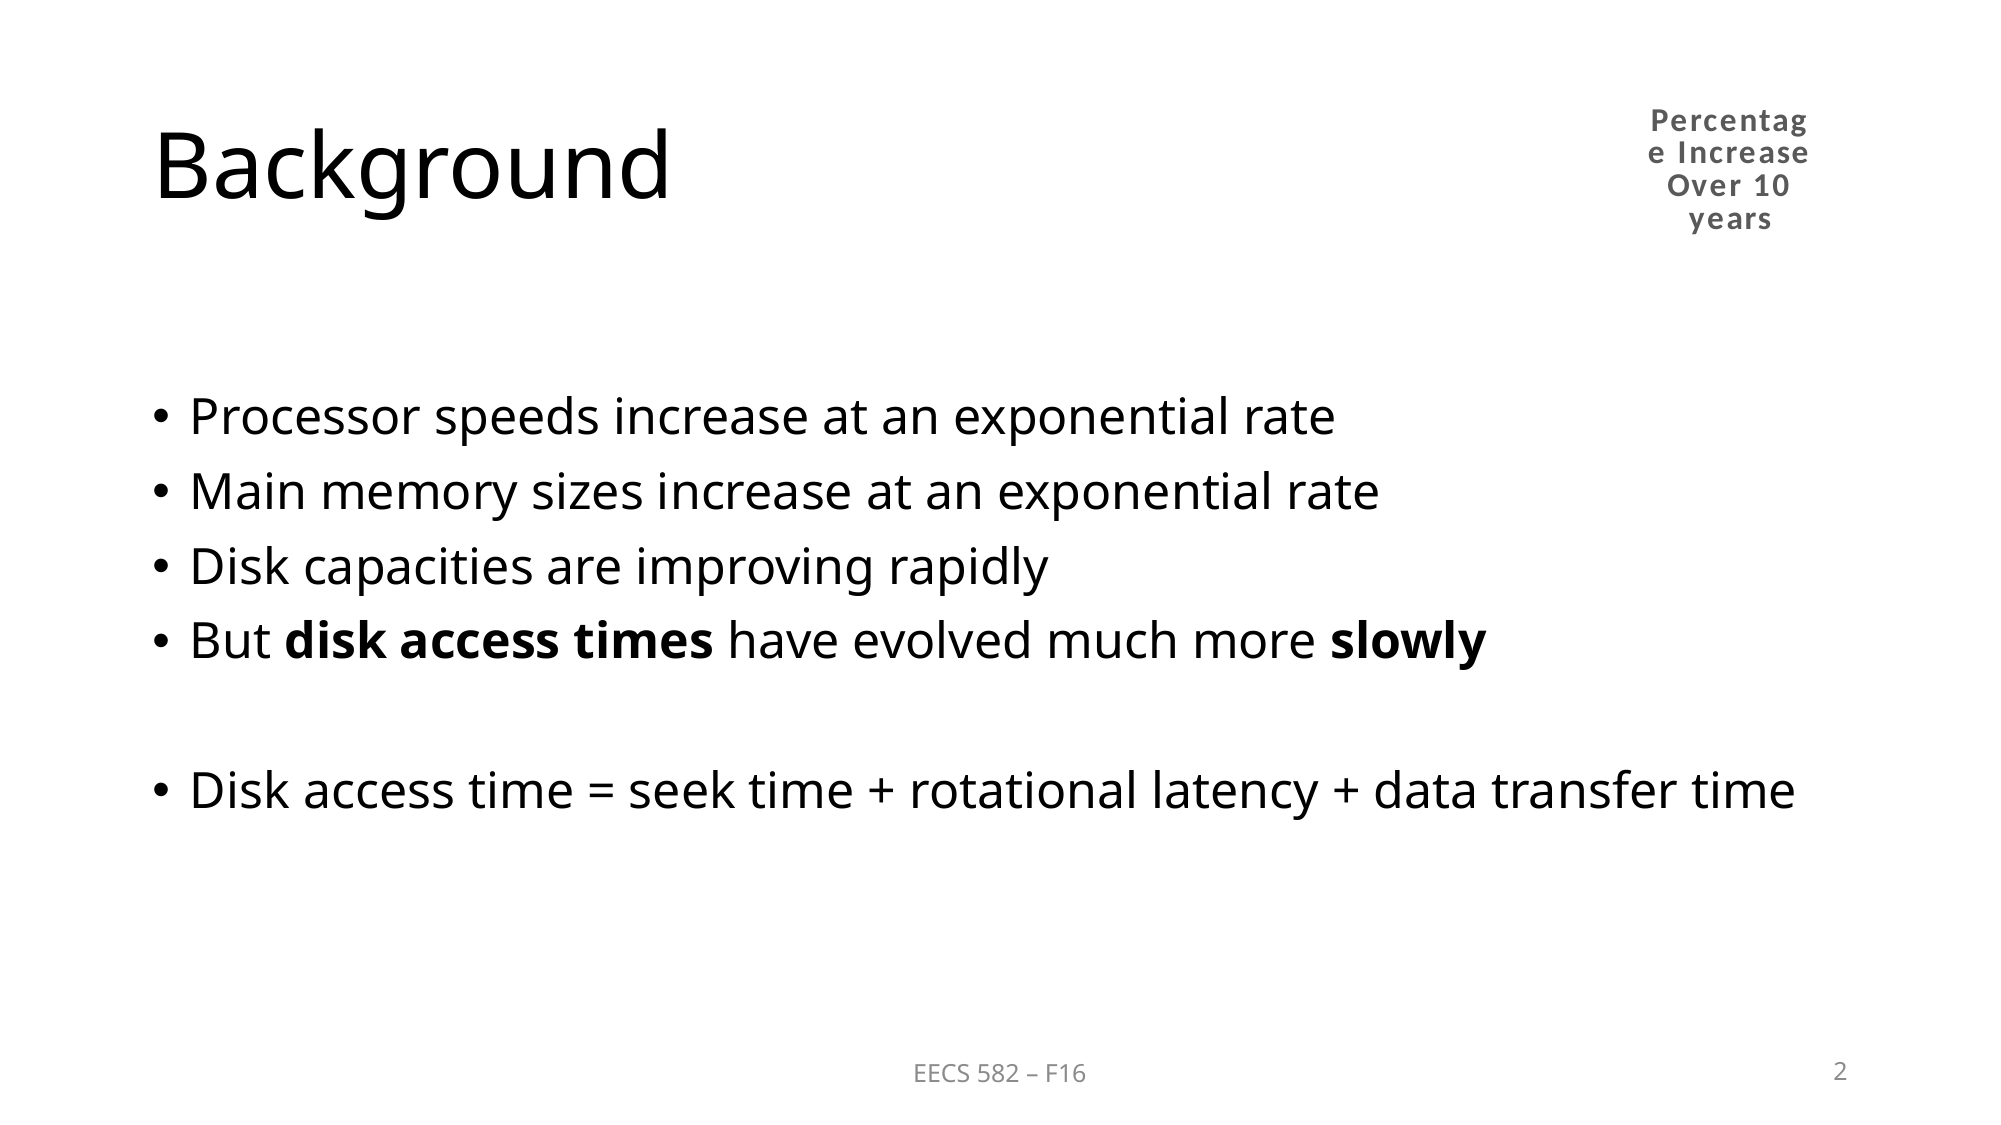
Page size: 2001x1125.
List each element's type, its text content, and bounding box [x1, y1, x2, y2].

title Background [137, 59, 1863, 248]
chart [1616, 84, 1844, 253]
footer EECS 582 – F16 [662, 1042, 1338, 1103]
list Processor speeds increase at an exponential rate Main memory sizes increase at an exponential rate Disk capacities are improving rapidly But disk access times have evolved much more slowly Disk access time = seek time + rotational latency + data transfer time [137, 248, 1863, 963]
slide_number 2 [1412, 1042, 1863, 1103]
